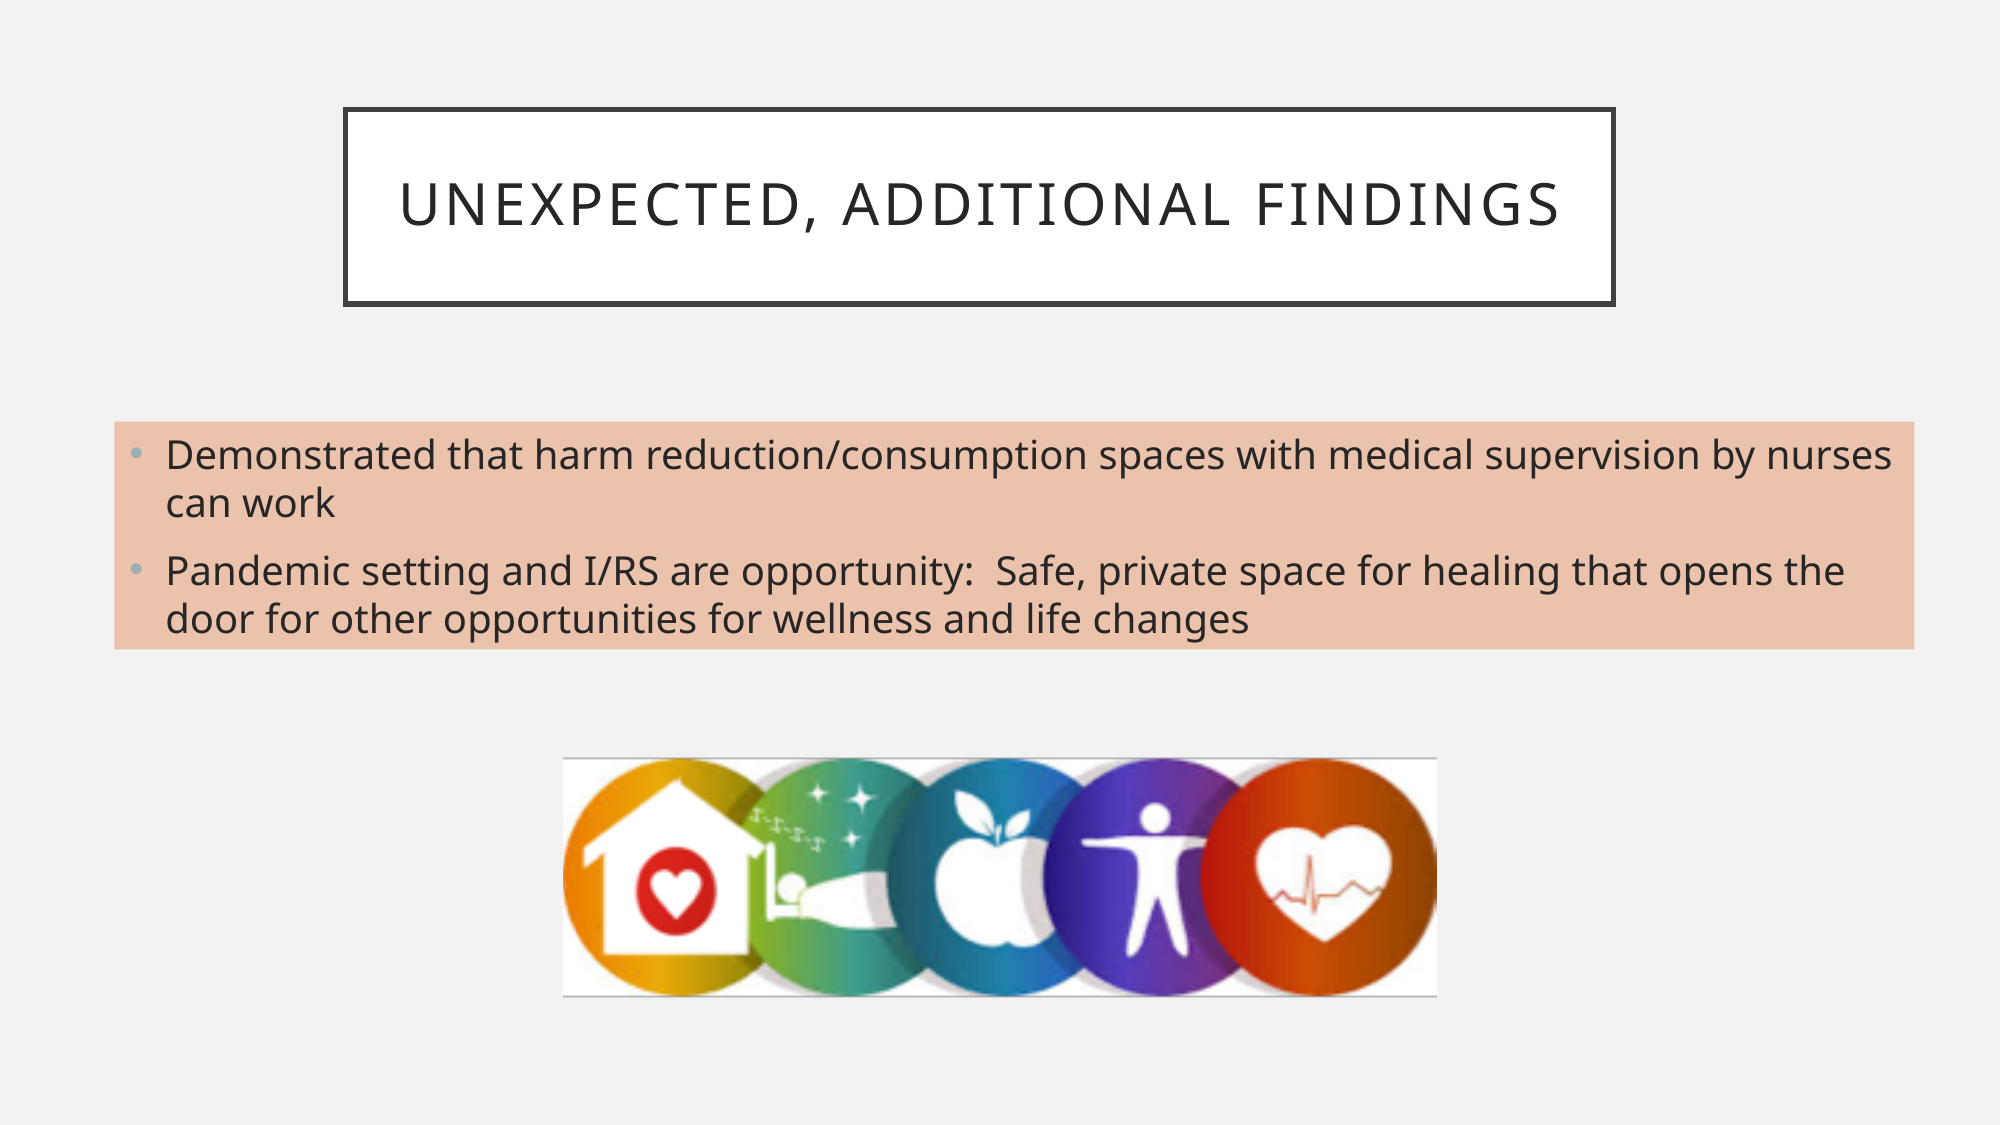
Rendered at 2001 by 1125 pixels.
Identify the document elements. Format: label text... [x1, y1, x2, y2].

picture [563, 751, 1437, 1015]
list Demonstrated that harm reduction/consumption spaces with medical supervision by nurses can work Pandemic setting and I/RS are opportunity: Safe, private space for healing that opens the door for other opportunities for wellness and life changes [114, 421, 1915, 650]
title Unexpected, Additional findings [343, 107, 1616, 307]
